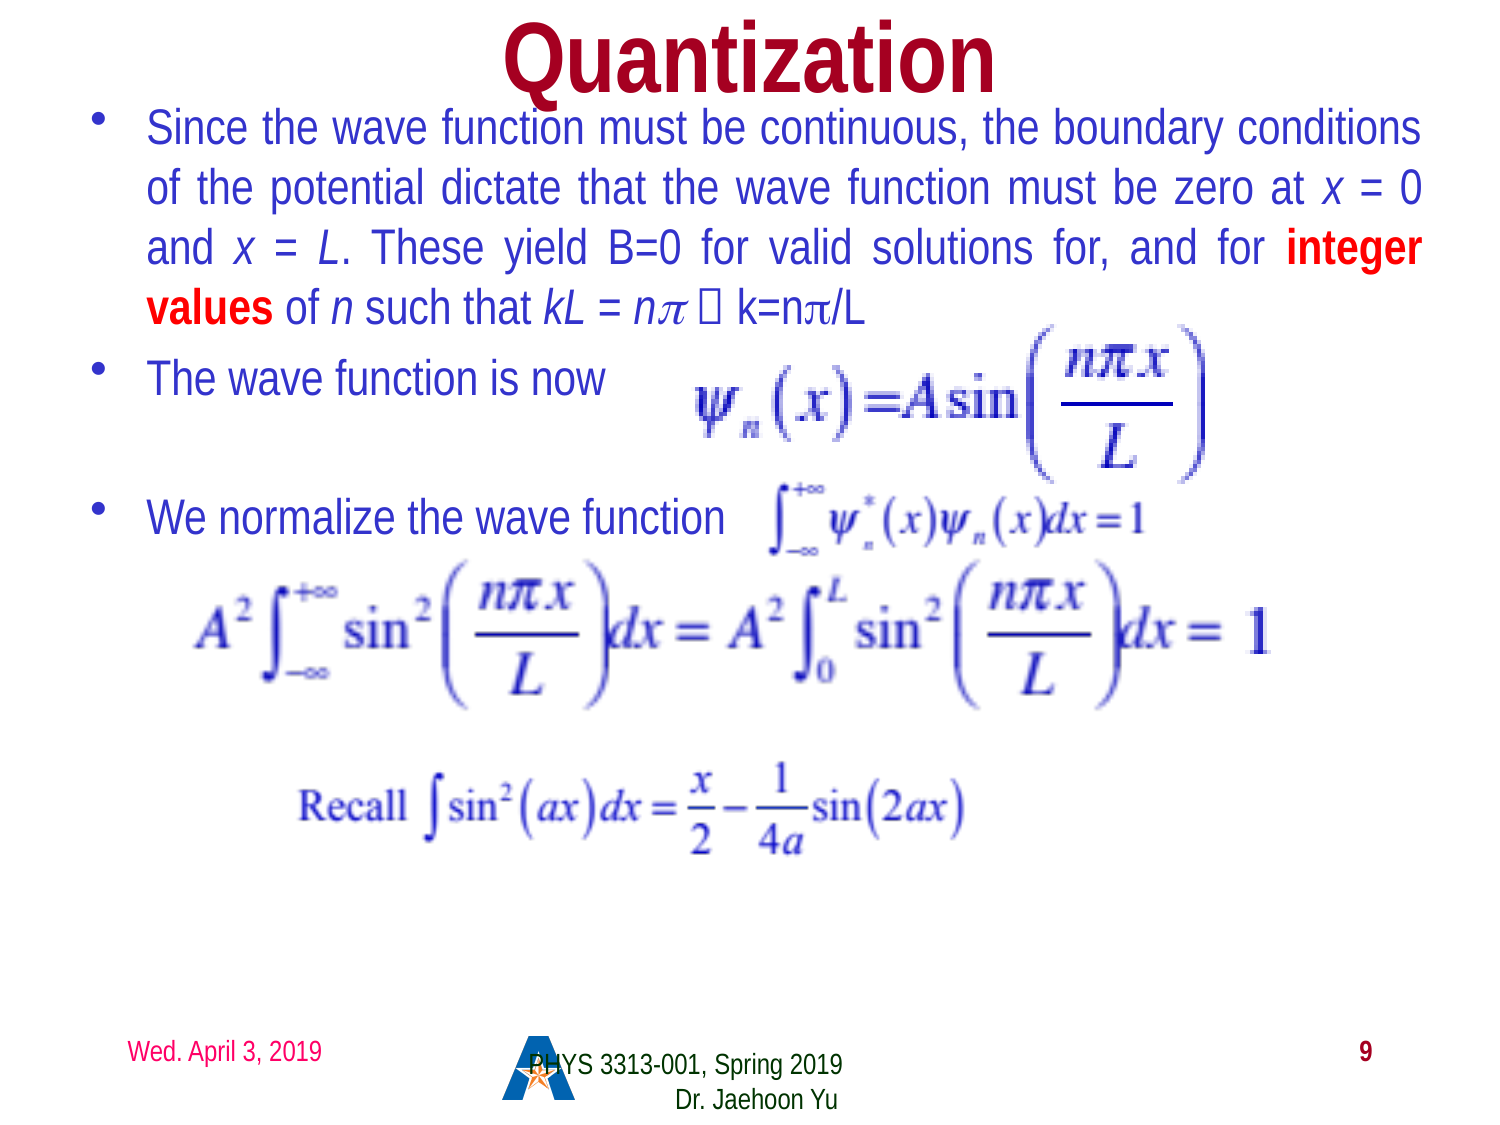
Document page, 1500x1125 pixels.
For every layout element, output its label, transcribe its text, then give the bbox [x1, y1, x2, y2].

picture [502, 1036, 575, 1100]
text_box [890, 312, 1213, 489]
footer PHYS 3313-001, Spring 2019 Dr. Jaehoon Yu [512, 1037, 988, 1113]
slide_number 9 [1074, 1024, 1388, 1101]
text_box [687, 353, 885, 448]
list Since the wave function must be continuous, the boundary conditions of the potential dictate that the wave function must be zero at x = 0 and x = L. These yield B=0 for valid solutions for, and for integer values of n such that kL = nπ  k=nπ/L The wave function is now We normalize the wave function [74, 87, 1438, 951]
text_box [1237, 599, 1277, 659]
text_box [718, 549, 1226, 716]
title Quantization [74, 0, 1426, 87]
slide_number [112, 1024, 426, 1101]
picture [292, 743, 968, 863]
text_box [762, 468, 1150, 548]
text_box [187, 549, 717, 716]
